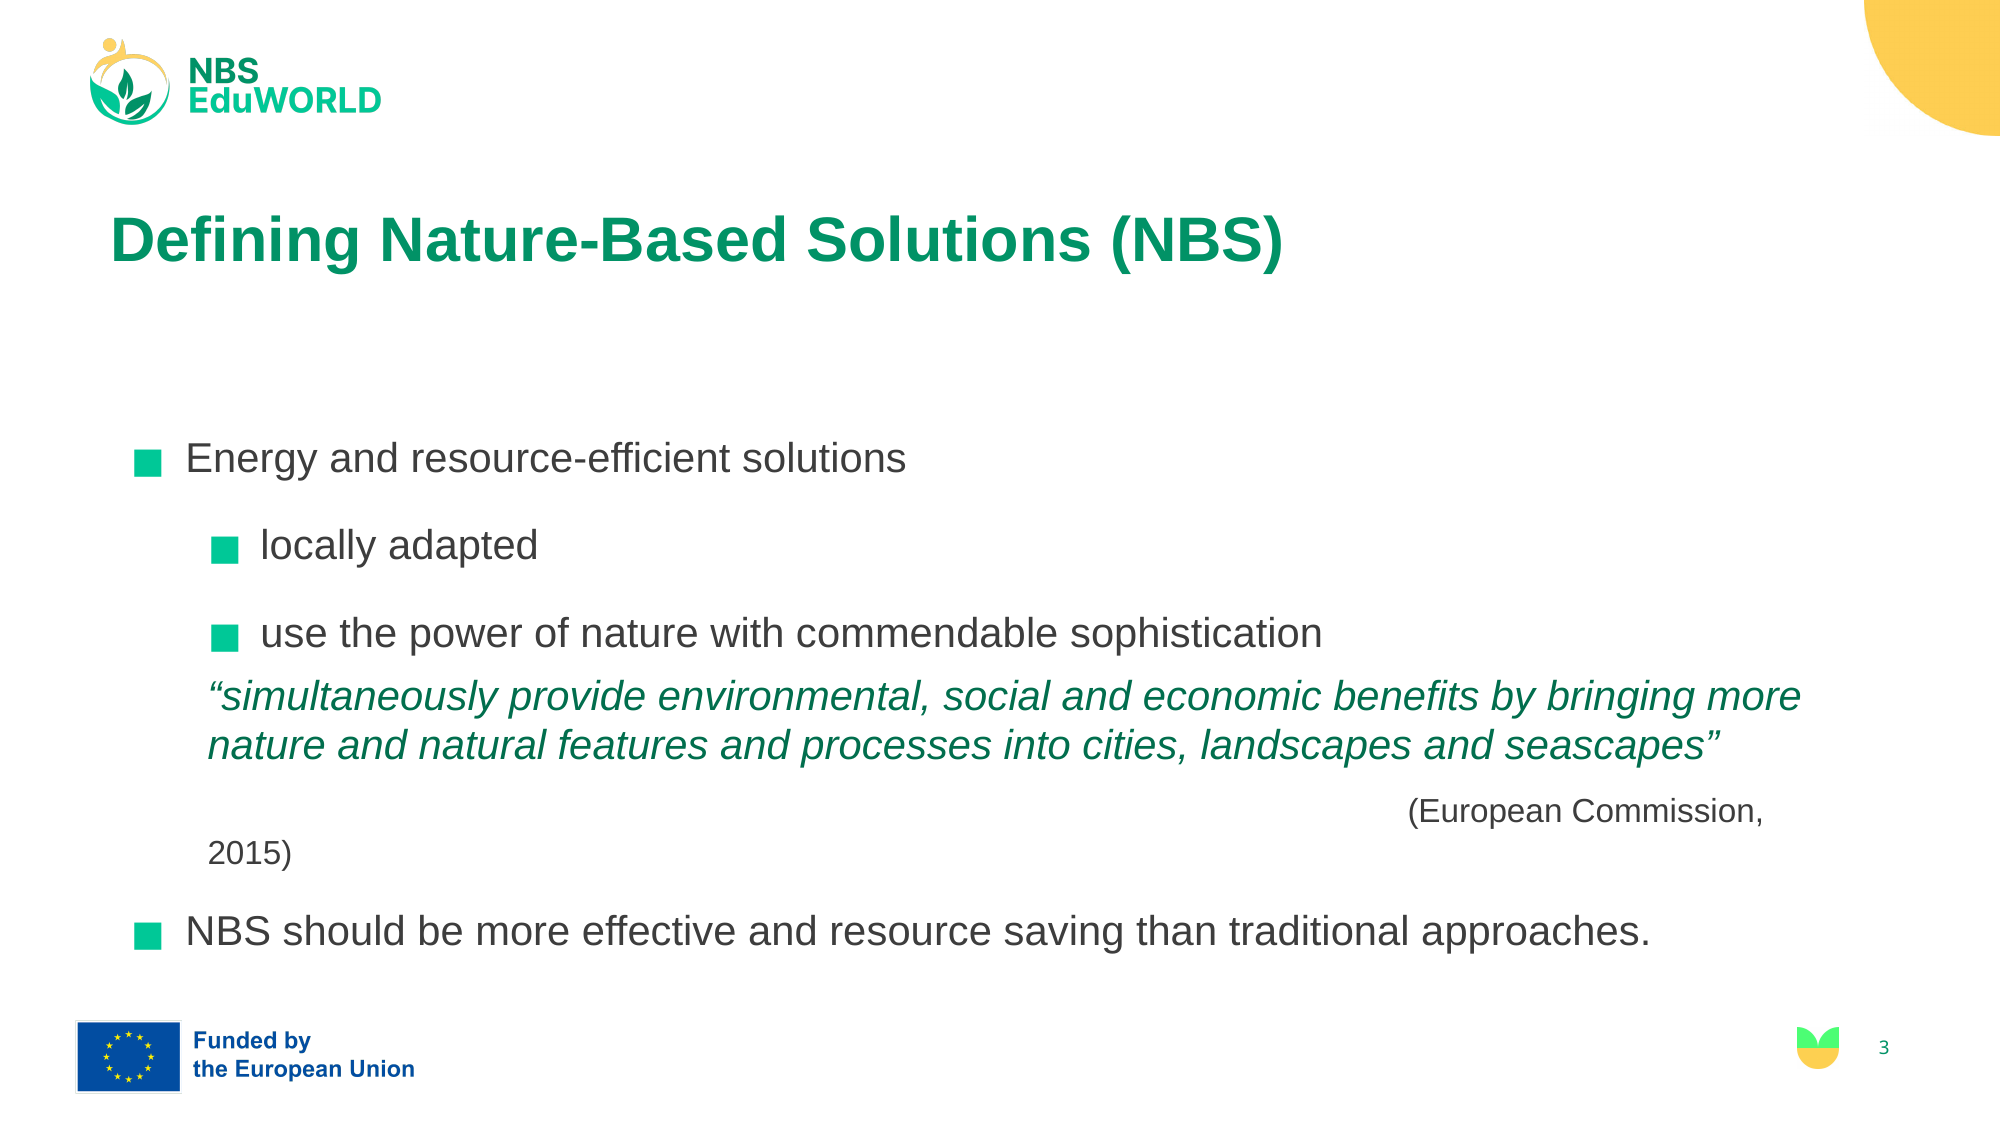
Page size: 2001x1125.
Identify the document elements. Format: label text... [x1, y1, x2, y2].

picture [73, 22, 393, 141]
title Defining Nature-Based Solutions (NBS) [95, 158, 1905, 282]
picture [1864, 0, 2000, 136]
slide_number 3 [1732, 1018, 1905, 1079]
picture [73, 1018, 440, 1096]
list Energy and resource-efficient solutions locally adapted use the power of nature with commendable sophistication “simultaneously provide environmental, social and economic benefits by bringing more nature and natural features and processes into cities, landscapes and seascapes” (European Commission, 2015) NBS should be more effective and resource saving than traditional approaches. [95, 355, 1840, 1079]
